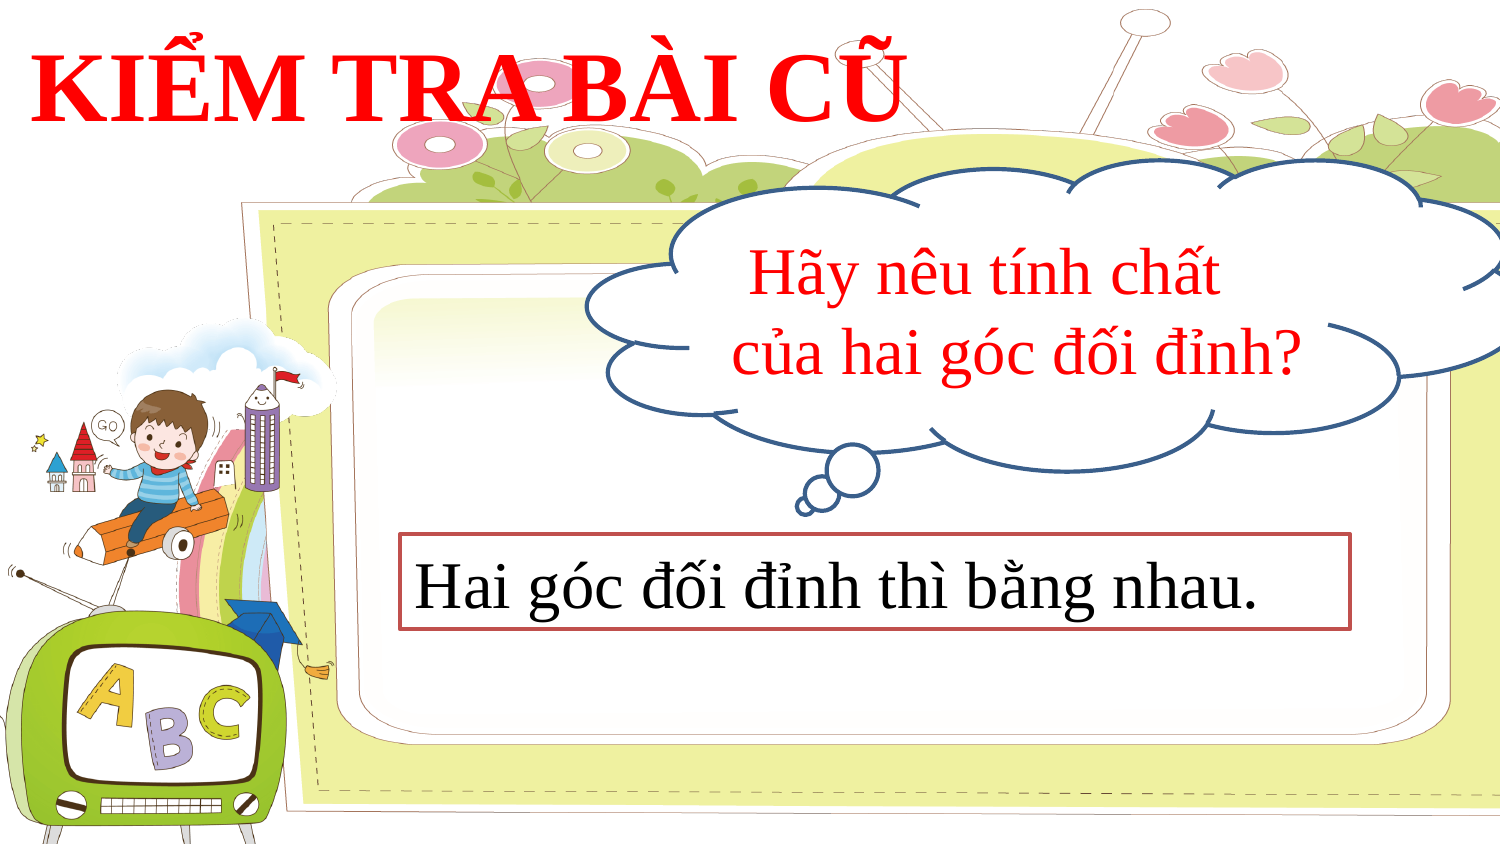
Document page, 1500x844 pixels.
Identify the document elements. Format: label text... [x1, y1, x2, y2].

picture [0, 0, 1500, 844]
text_box KIỂM TRA BÀI CŨ [22, 17, 176, 146]
